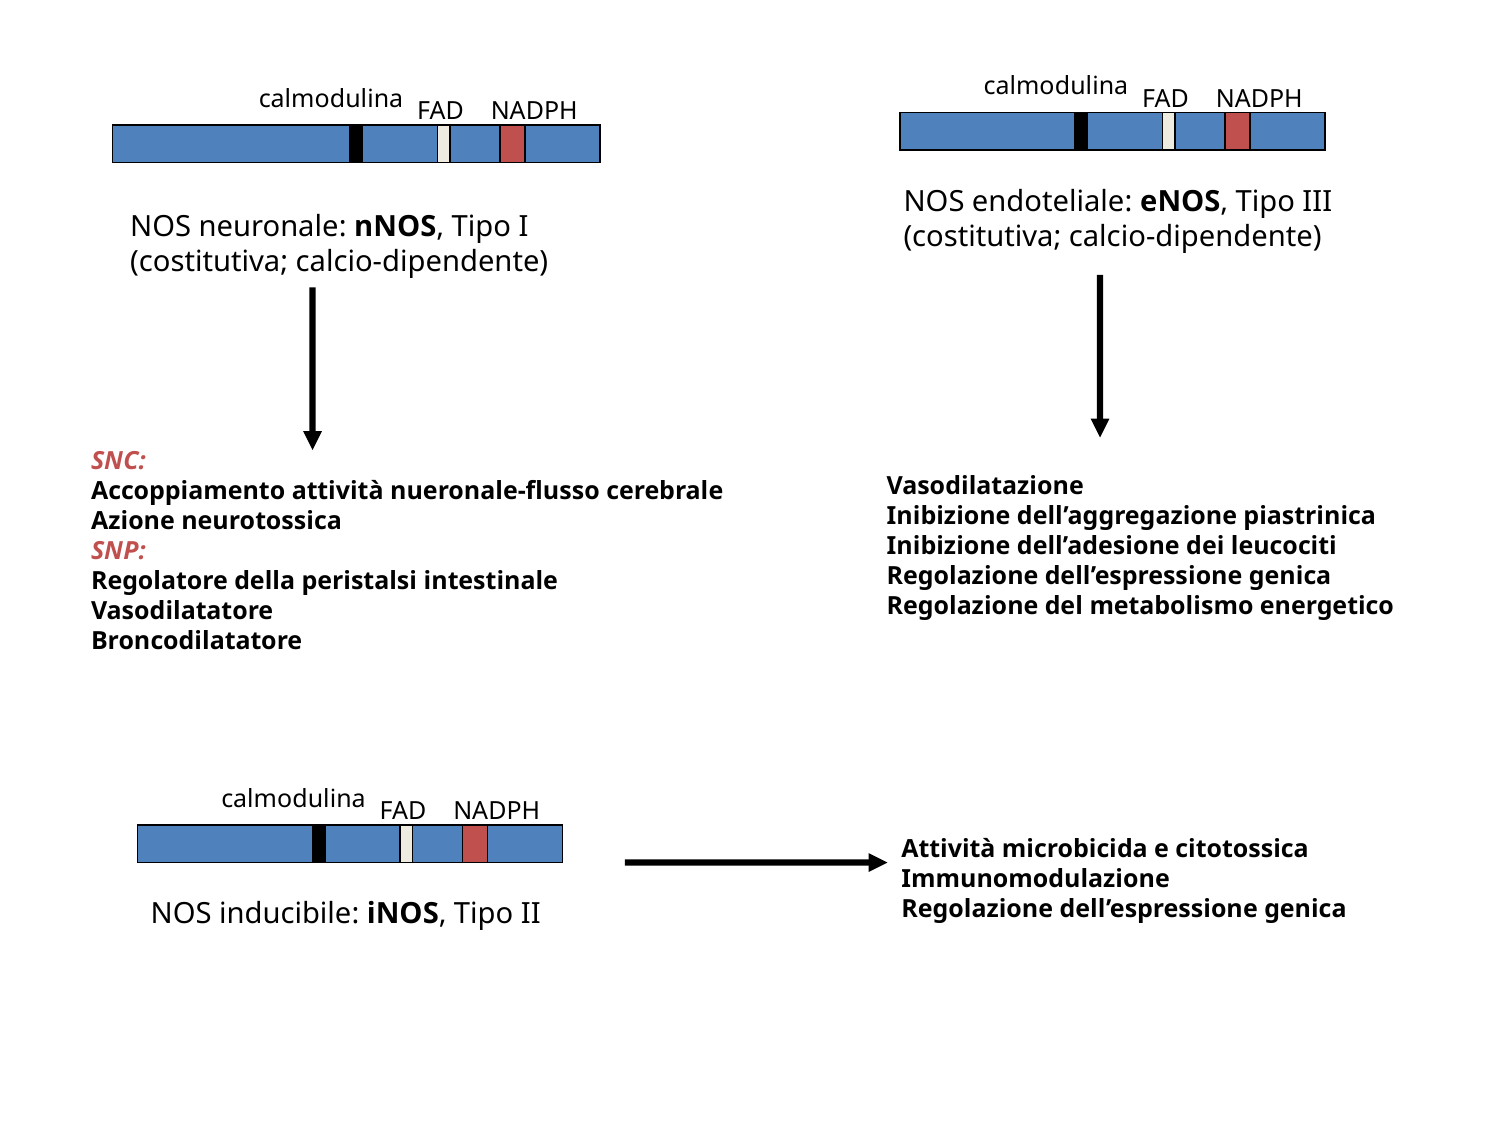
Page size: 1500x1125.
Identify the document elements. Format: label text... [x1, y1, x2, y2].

text_box Attività microbicida e citotossica Immunomodulazione Regolazione dell’espressione genica [886, 825, 1362, 930]
text_box NOS endoteliale: eNOS, Tipo III (costitutiva; calcio-dipendente) [888, 174, 1348, 260]
text_box Vasodilatazione Inibizione dell’aggregazione piastrinica Inibizione dell’adesione dei leucociti Regolazione dell’espressione genica Regolazione del metabolismo energetico [871, 462, 1410, 627]
text_box [306, 287, 319, 451]
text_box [137, 774, 563, 863]
text_box NOS neuronale: nNOS, Tipo I (costitutiva; calcio-dipendente) [115, 199, 564, 285]
text_box SNC: Accoppiamento attività nueronale-flusso cerebrale Azione neurotossica SNP: Regolatore della peristalsi intestinale Vasodilatatore Broncodilatatore [76, 437, 739, 662]
text_box NOS inducibile: iNOS, Tipo II [135, 887, 556, 973]
text_box [624, 856, 888, 869]
text_box [1093, 274, 1107, 438]
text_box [899, 62, 1326, 151]
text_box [112, 74, 601, 163]
